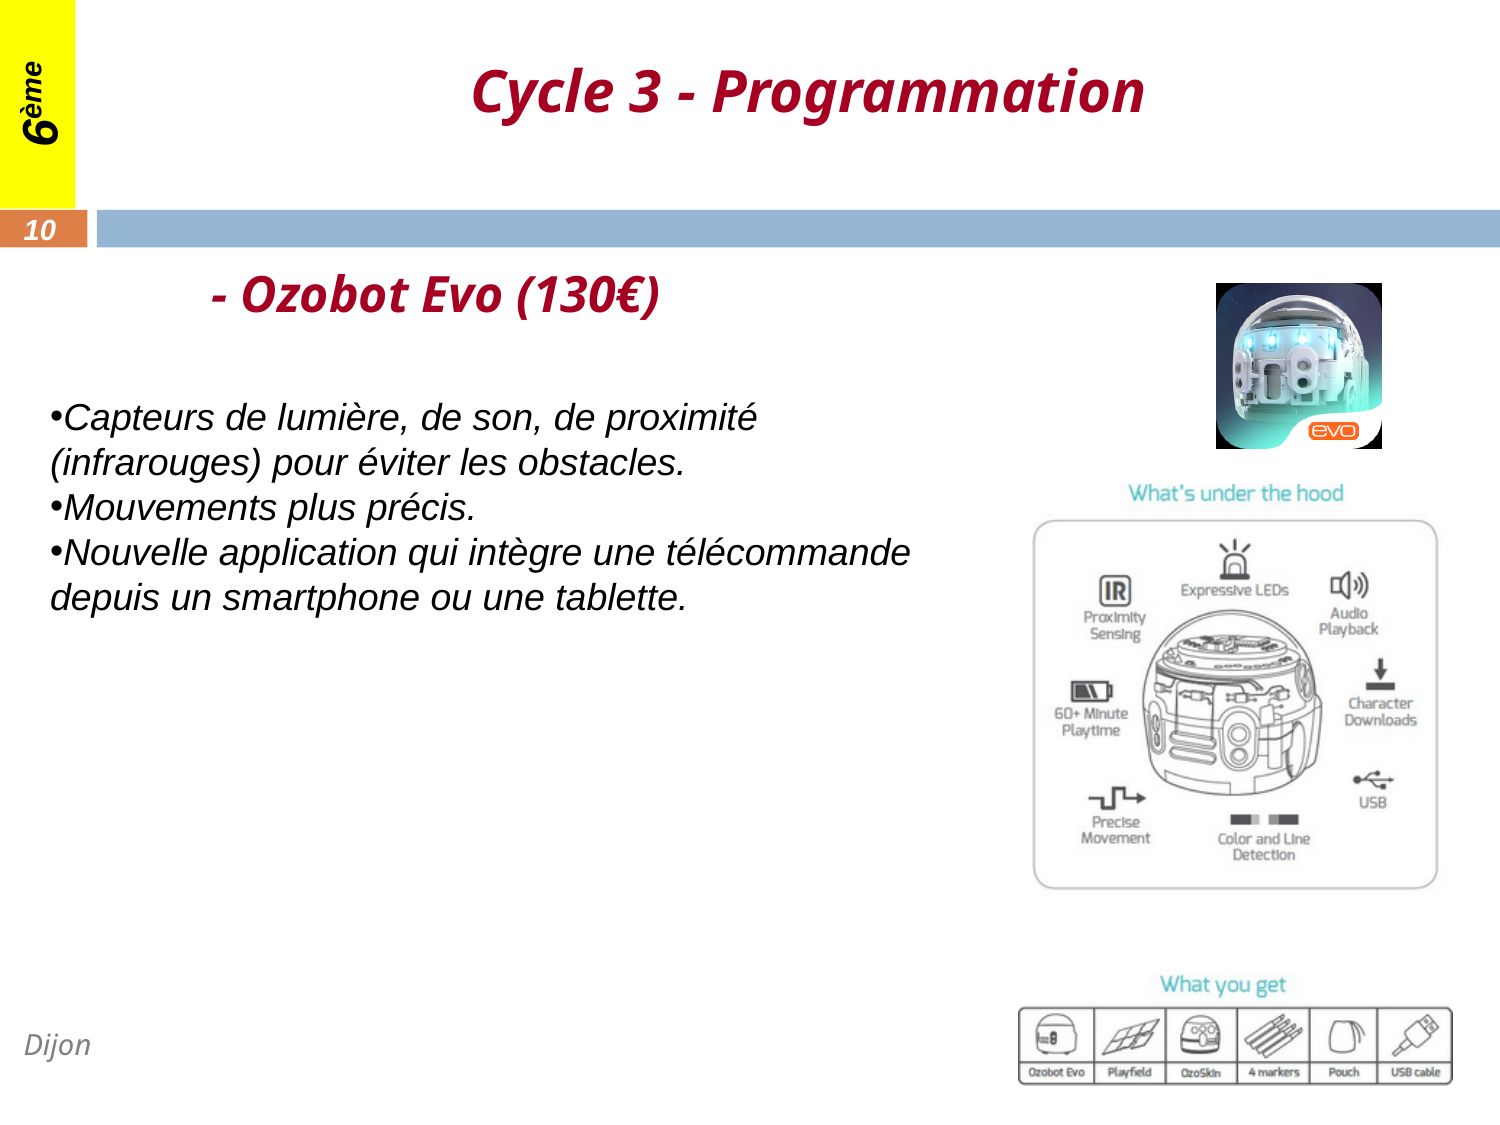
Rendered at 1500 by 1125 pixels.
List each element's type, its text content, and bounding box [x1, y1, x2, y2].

text_box - Ozobot Evo (130€) [194, 255, 1459, 480]
picture [1216, 283, 1382, 449]
text_box 6ème [0, 0, 76, 209]
text_box Cycle 3 - Programmation [103, 46, 1500, 133]
text_box 10 [8, 203, 97, 244]
picture [1017, 483, 1453, 1086]
text_box Capteurs de lumière, de son, de proximité (infrarouges) pour éviter les obstacles. Mouvements plus précis. Nouvelle application qui intègre une télécommande depuis un smartphone ou une tablette. [35, 386, 957, 981]
